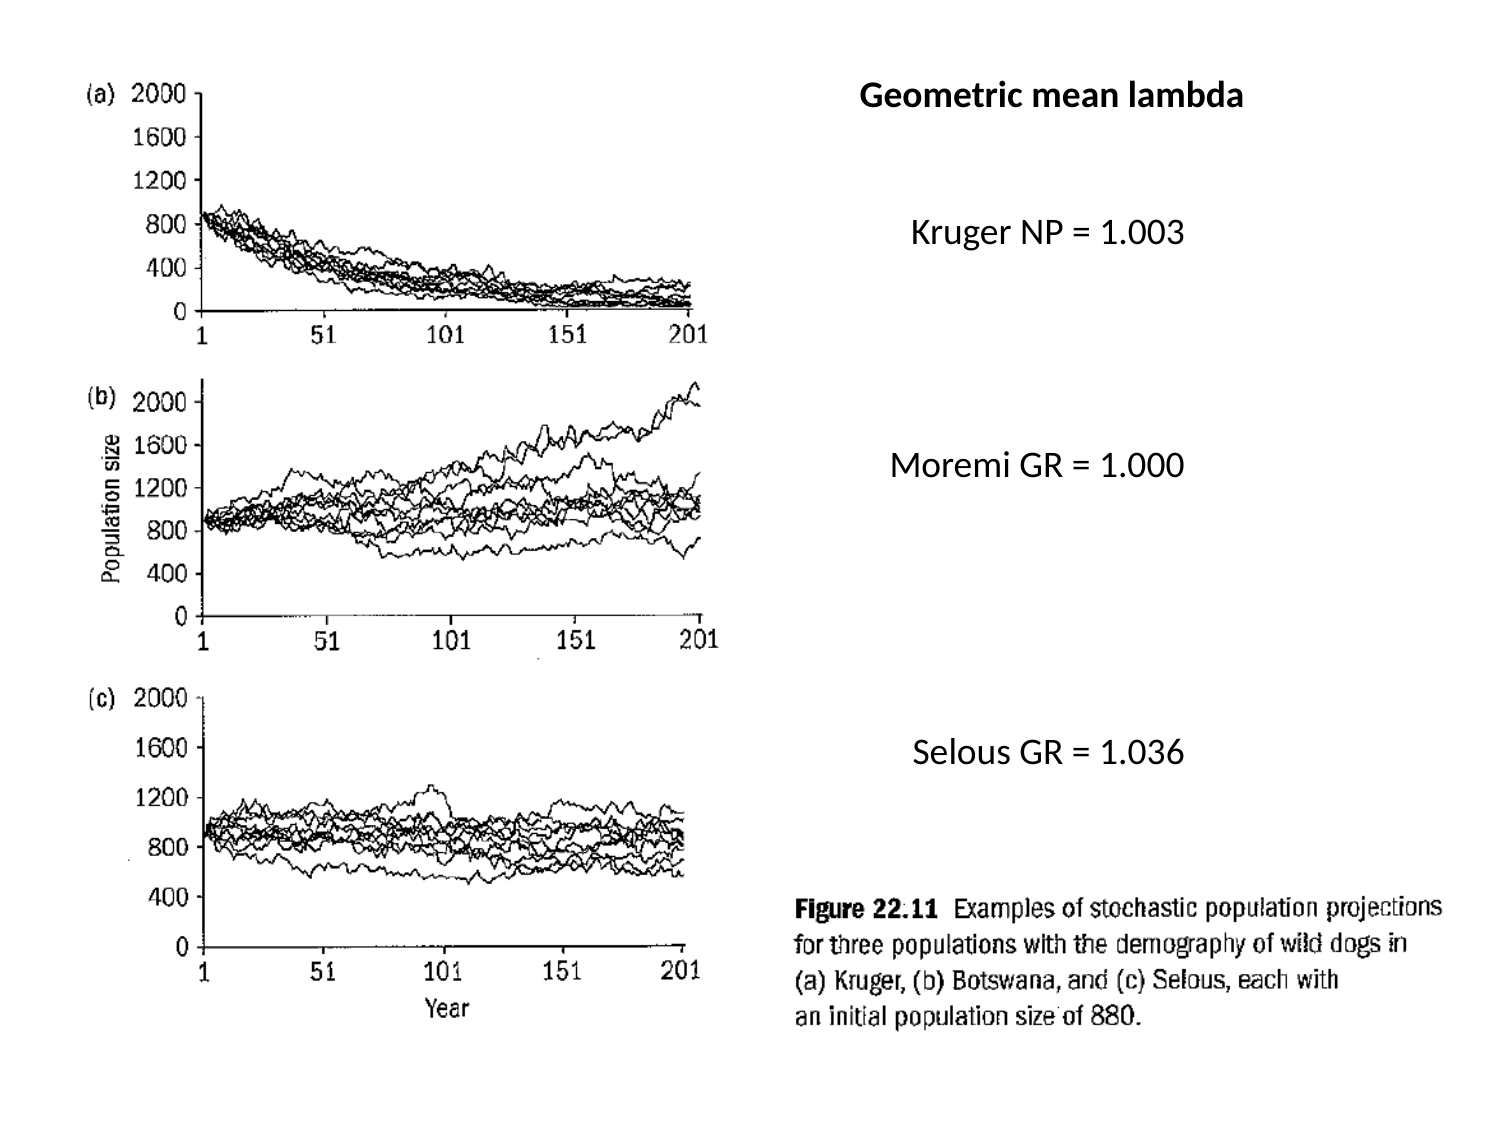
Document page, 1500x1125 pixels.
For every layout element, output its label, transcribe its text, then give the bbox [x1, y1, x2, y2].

text_box Moremi GR = 1.000 [874, 432, 1200, 492]
text_box Geometric mean lambda [836, 62, 1260, 123]
picture [62, 74, 738, 1023]
text_box Kruger NP = 1.003 [896, 199, 1200, 260]
text_box Selous GR = 1.036 [897, 719, 1201, 780]
picture [782, 887, 1471, 1046]
